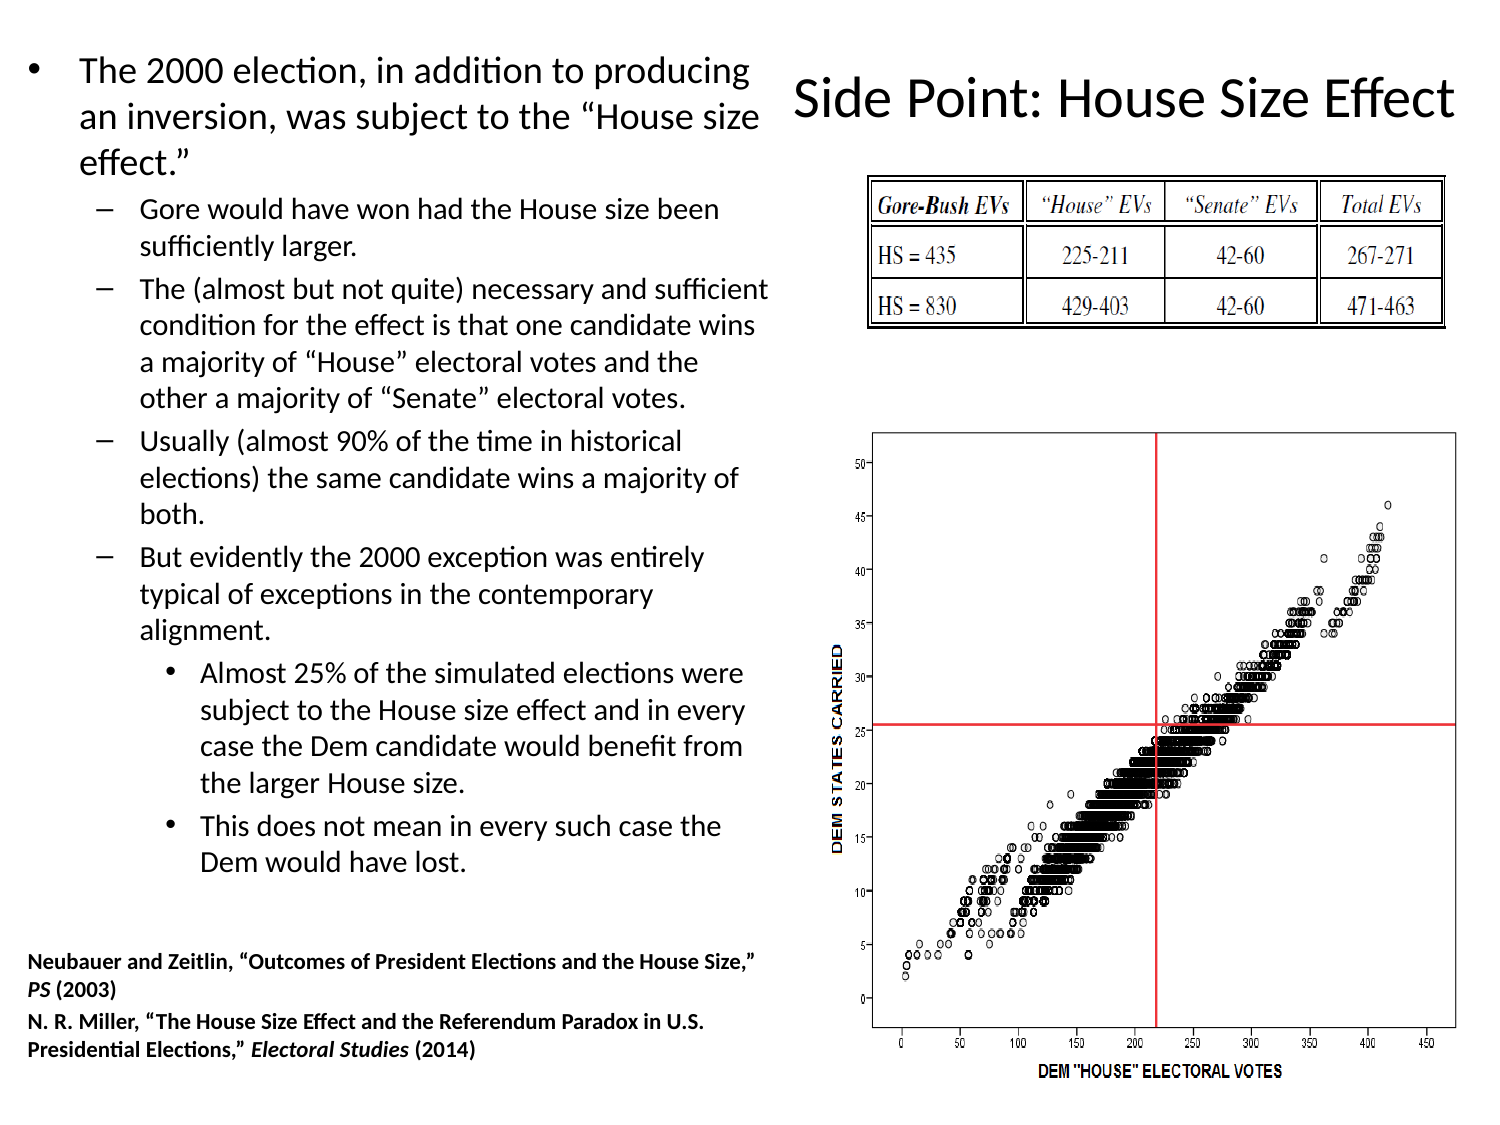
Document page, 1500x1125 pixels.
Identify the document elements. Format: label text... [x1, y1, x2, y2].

list The 2000 election, in addition to producing an inversion, was subject to the “House size effect.” Gore would have won had the House size been sufficiently larger. The (almost but not quite) necessary and sufficient condition for the effect is that one candidate wins a majority of “House” electoral votes and the other a majority of “Senate” electoral votes. Usually (almost 90% of the time in historical elections) the same candidate wins a majority of both. But evidently the 2000 exception was entirely typical of exceptions in the contemporary alignment. Almost 25% of the simulated elections were subject to the House size effect and in every case the Dem candidate would benefit from the larger House size. This does not mean in every such case the Dem would have lost. Neubauer and Zeitlin, “Outcomes of President Elections and the House Size,” PS (2003) N. R. Miller, “The House Size Effect and the Referendum Paradox in U.S. Presidential Elections,” Electoral Studies (2014) [12, 37, 788, 1113]
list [824, 149, 1476, 1101]
title Side Point: House Size Effect [788, 37, 1475, 150]
